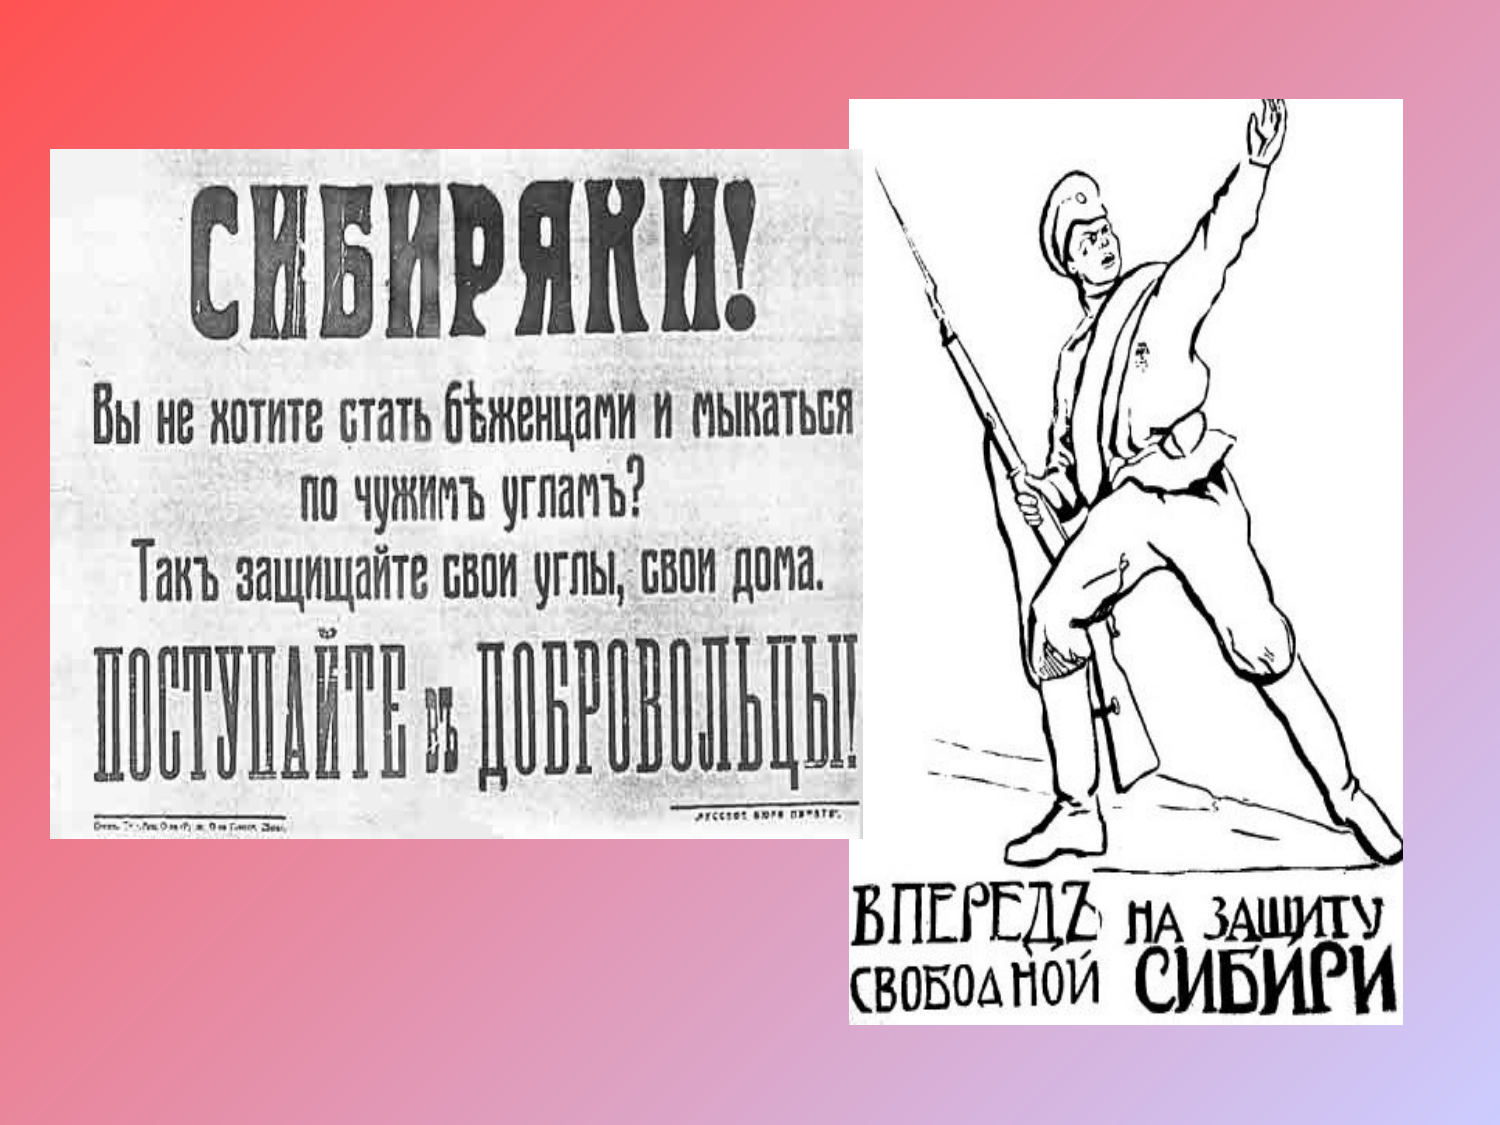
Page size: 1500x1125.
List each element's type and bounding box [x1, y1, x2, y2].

picture [49, 99, 1404, 1026]
